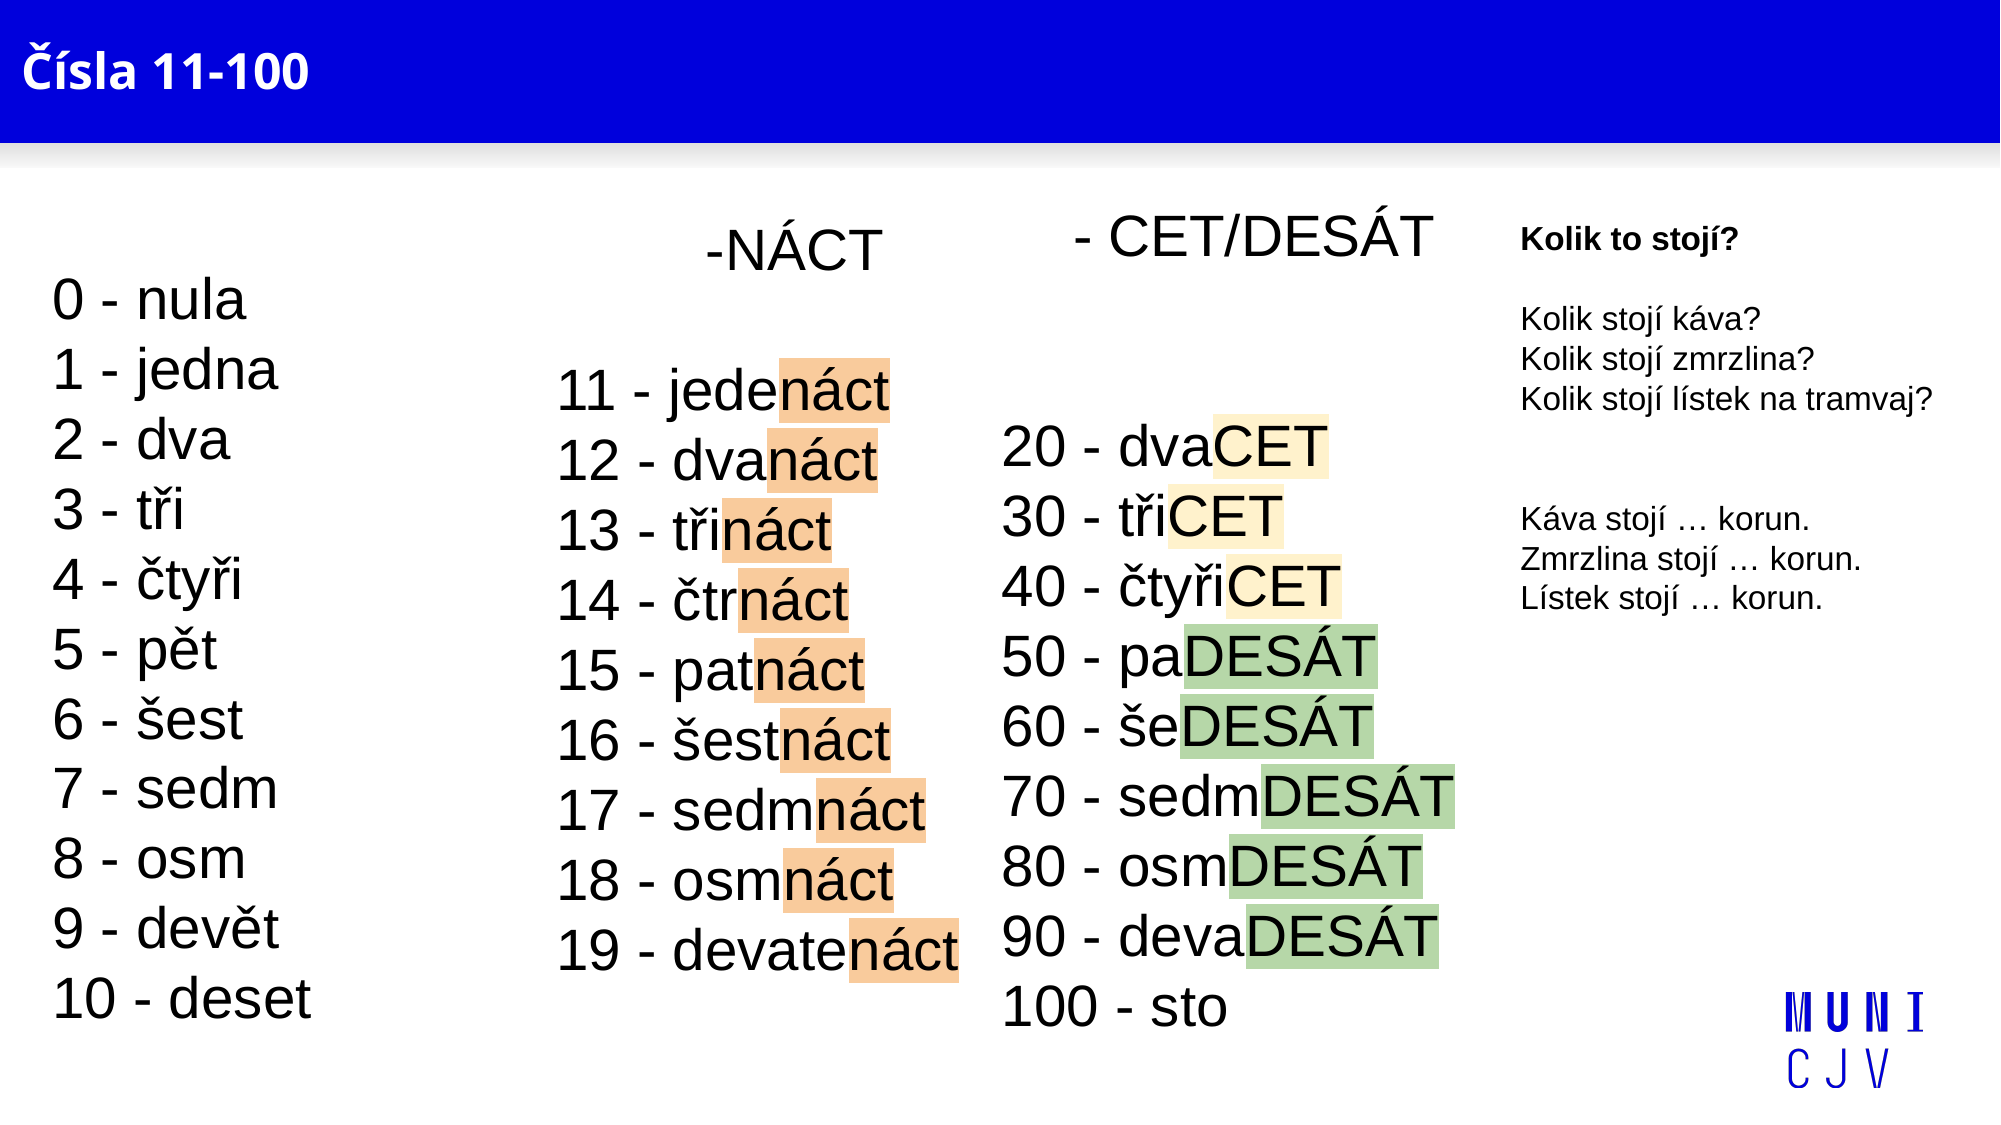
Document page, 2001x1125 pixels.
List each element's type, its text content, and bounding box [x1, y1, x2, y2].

title Čísla 11-100 [21, 3, 1953, 136]
list - CET/DESÁT 20 - dvaCET 30 - třiCET 40 - čtyřiCET 50 - paDESÁT 60 - šeDESÁT 70 - sedmDESÁT 80 - osmDESÁT 90 - devaDESÁT 100 - sto [1001, 198, 1507, 1089]
list 0 - nula 1 - jedna 2 - dva 3 - tři 4 - čtyři 5 - pět 6 - šest 7 - sedm 8 - osm 9 - devět 10 - deset [52, 190, 530, 1081]
list -NÁCT 11 - jedenáct 12 - dvanáct 13 - třináct 14 - čtrnáct 15 - patnáct 16 - šestnáct 17 - sedmnáct 18 - osmnáct 19 - devatenáct [556, 212, 1034, 1103]
text_box Kolik to stojí? Kolik stojí káva? Kolik stojí zmrzlina? Kolik stojí lístek na tramvaj? Káva stojí … korun. Zmrzlina stojí … korun. Lístek stojí … korun. [1505, 202, 1952, 928]
picture [1784, 992, 1923, 1088]
